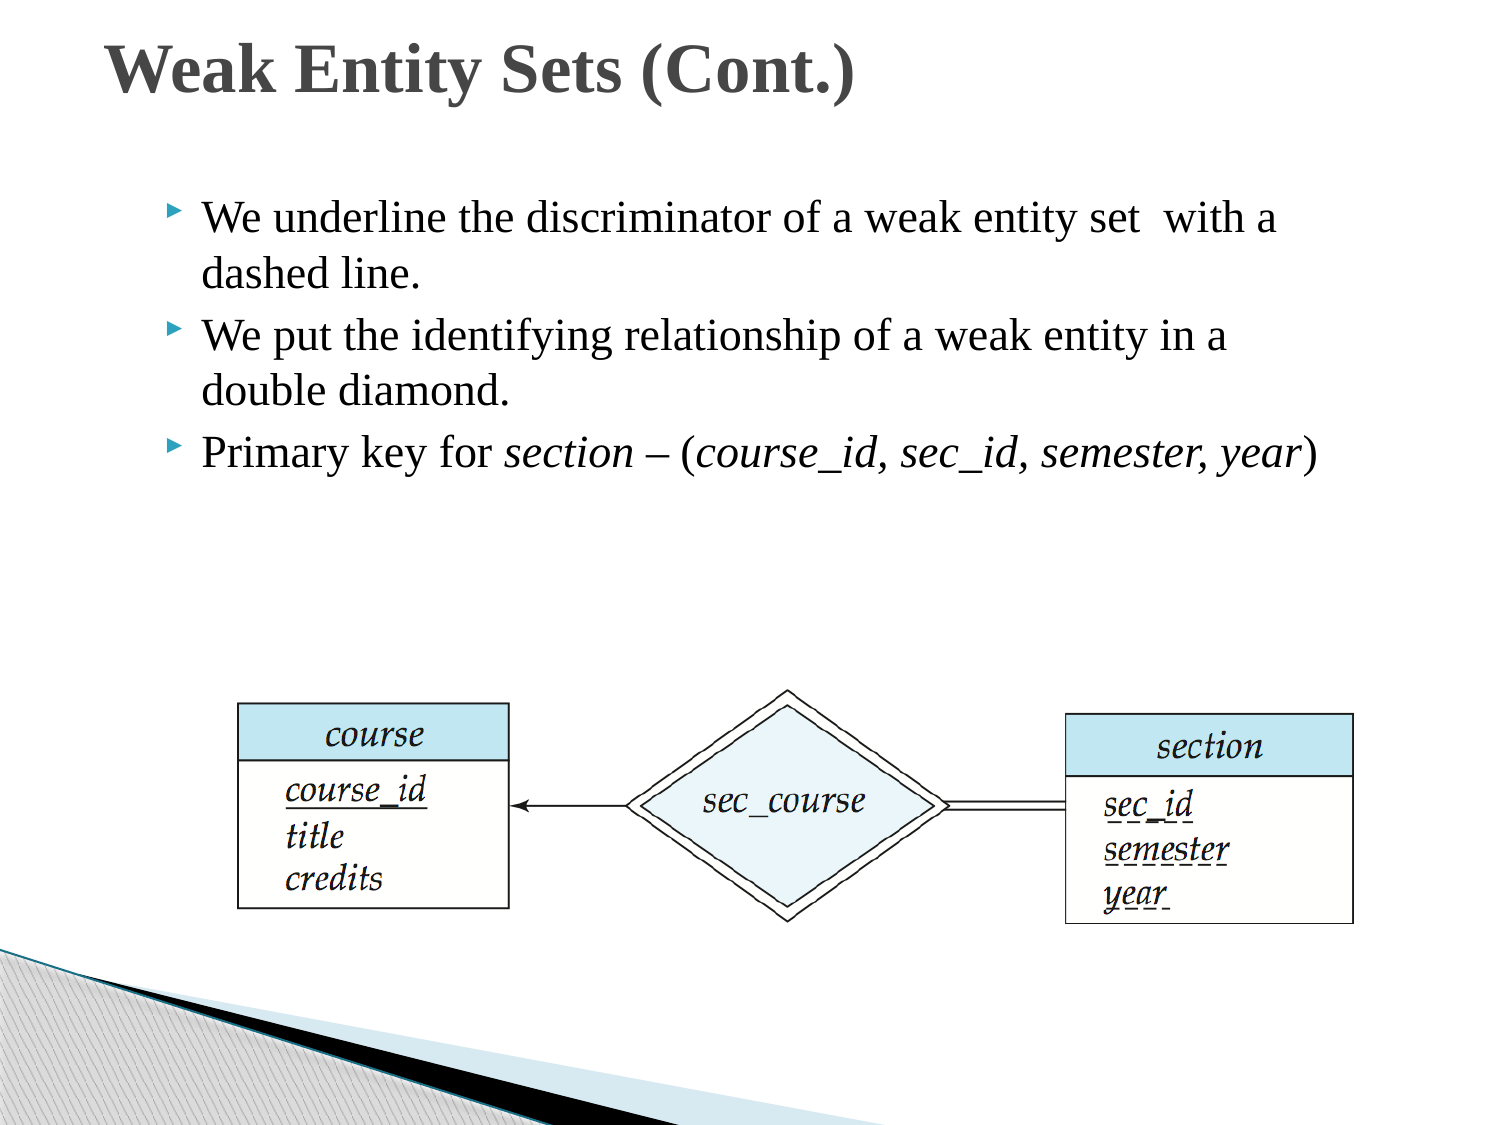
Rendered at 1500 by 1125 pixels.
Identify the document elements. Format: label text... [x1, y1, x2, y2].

list We underline the discriminator of a weak entity set with a dashed line. We put the identifying relationship of a weak entity in a double diamond. Primary key for section – (course_id, sec_id, semester, year) [133, 179, 1361, 524]
picture [237, 687, 1355, 925]
title Weak Entity Sets (Cont.) [88, 14, 1414, 114]
